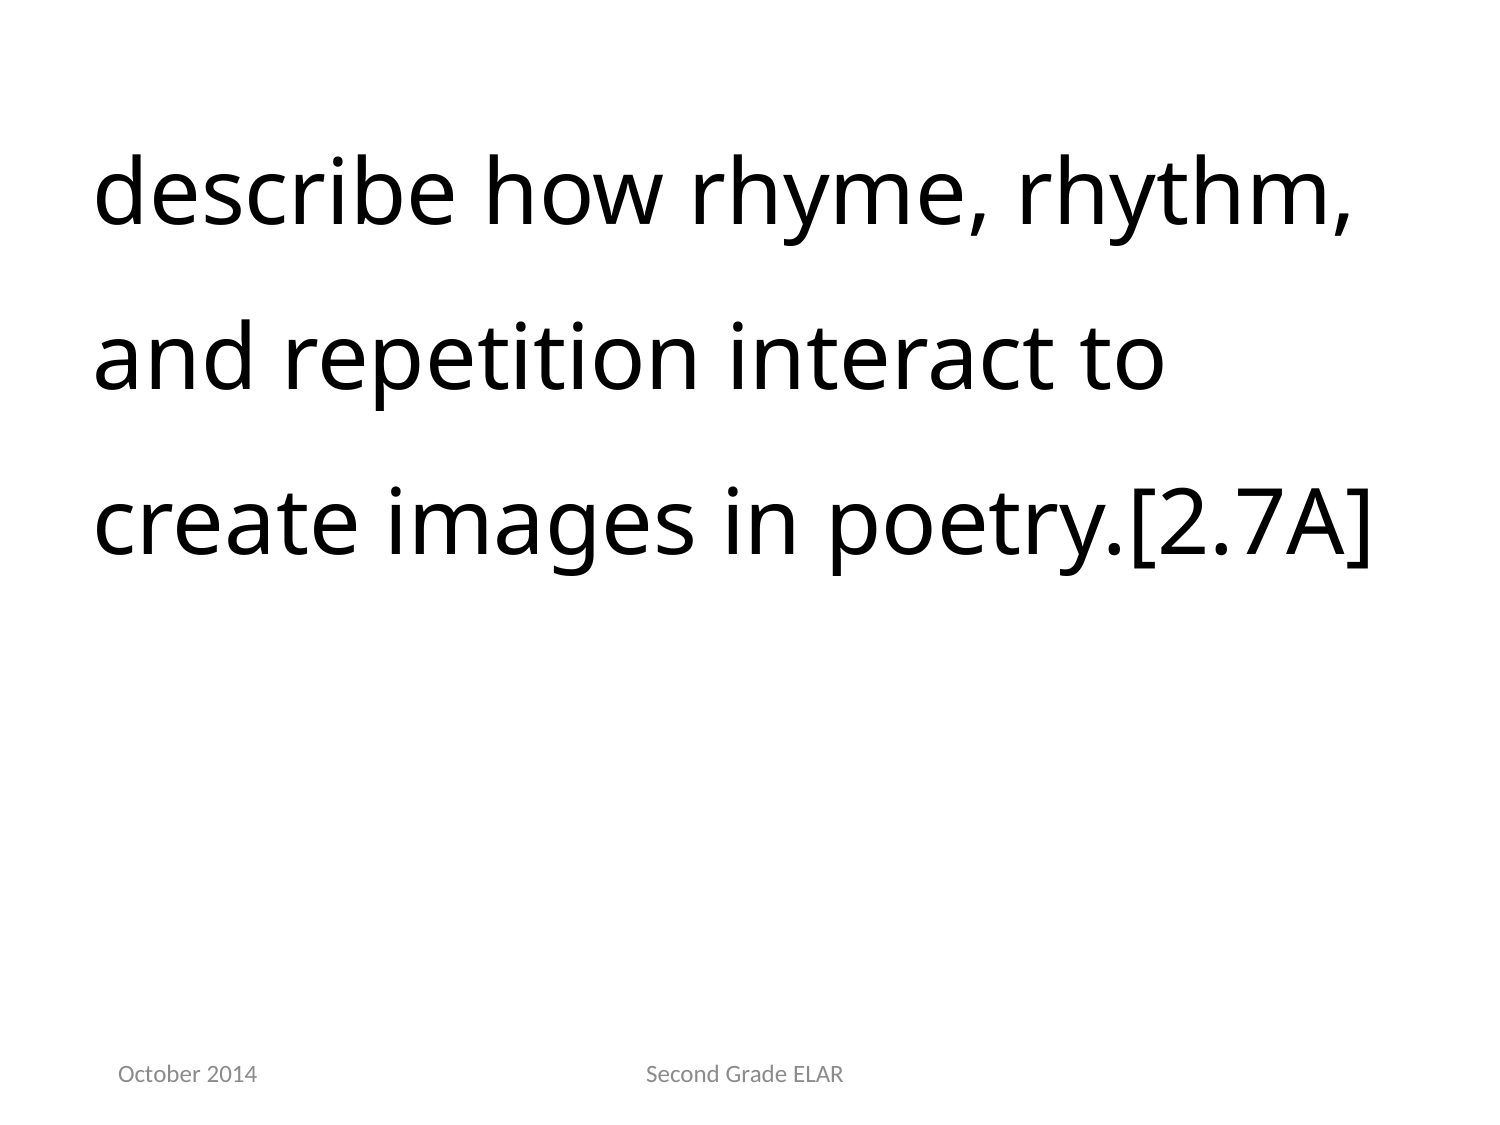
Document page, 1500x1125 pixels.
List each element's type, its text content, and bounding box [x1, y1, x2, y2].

footer Second Grade ELAR [492, 1042, 999, 1103]
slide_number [103, 1042, 441, 1103]
subtitle describe how rhyme, rhythm, and repetition interact to create images in poetry.[2.7A] [78, 70, 1429, 1014]
